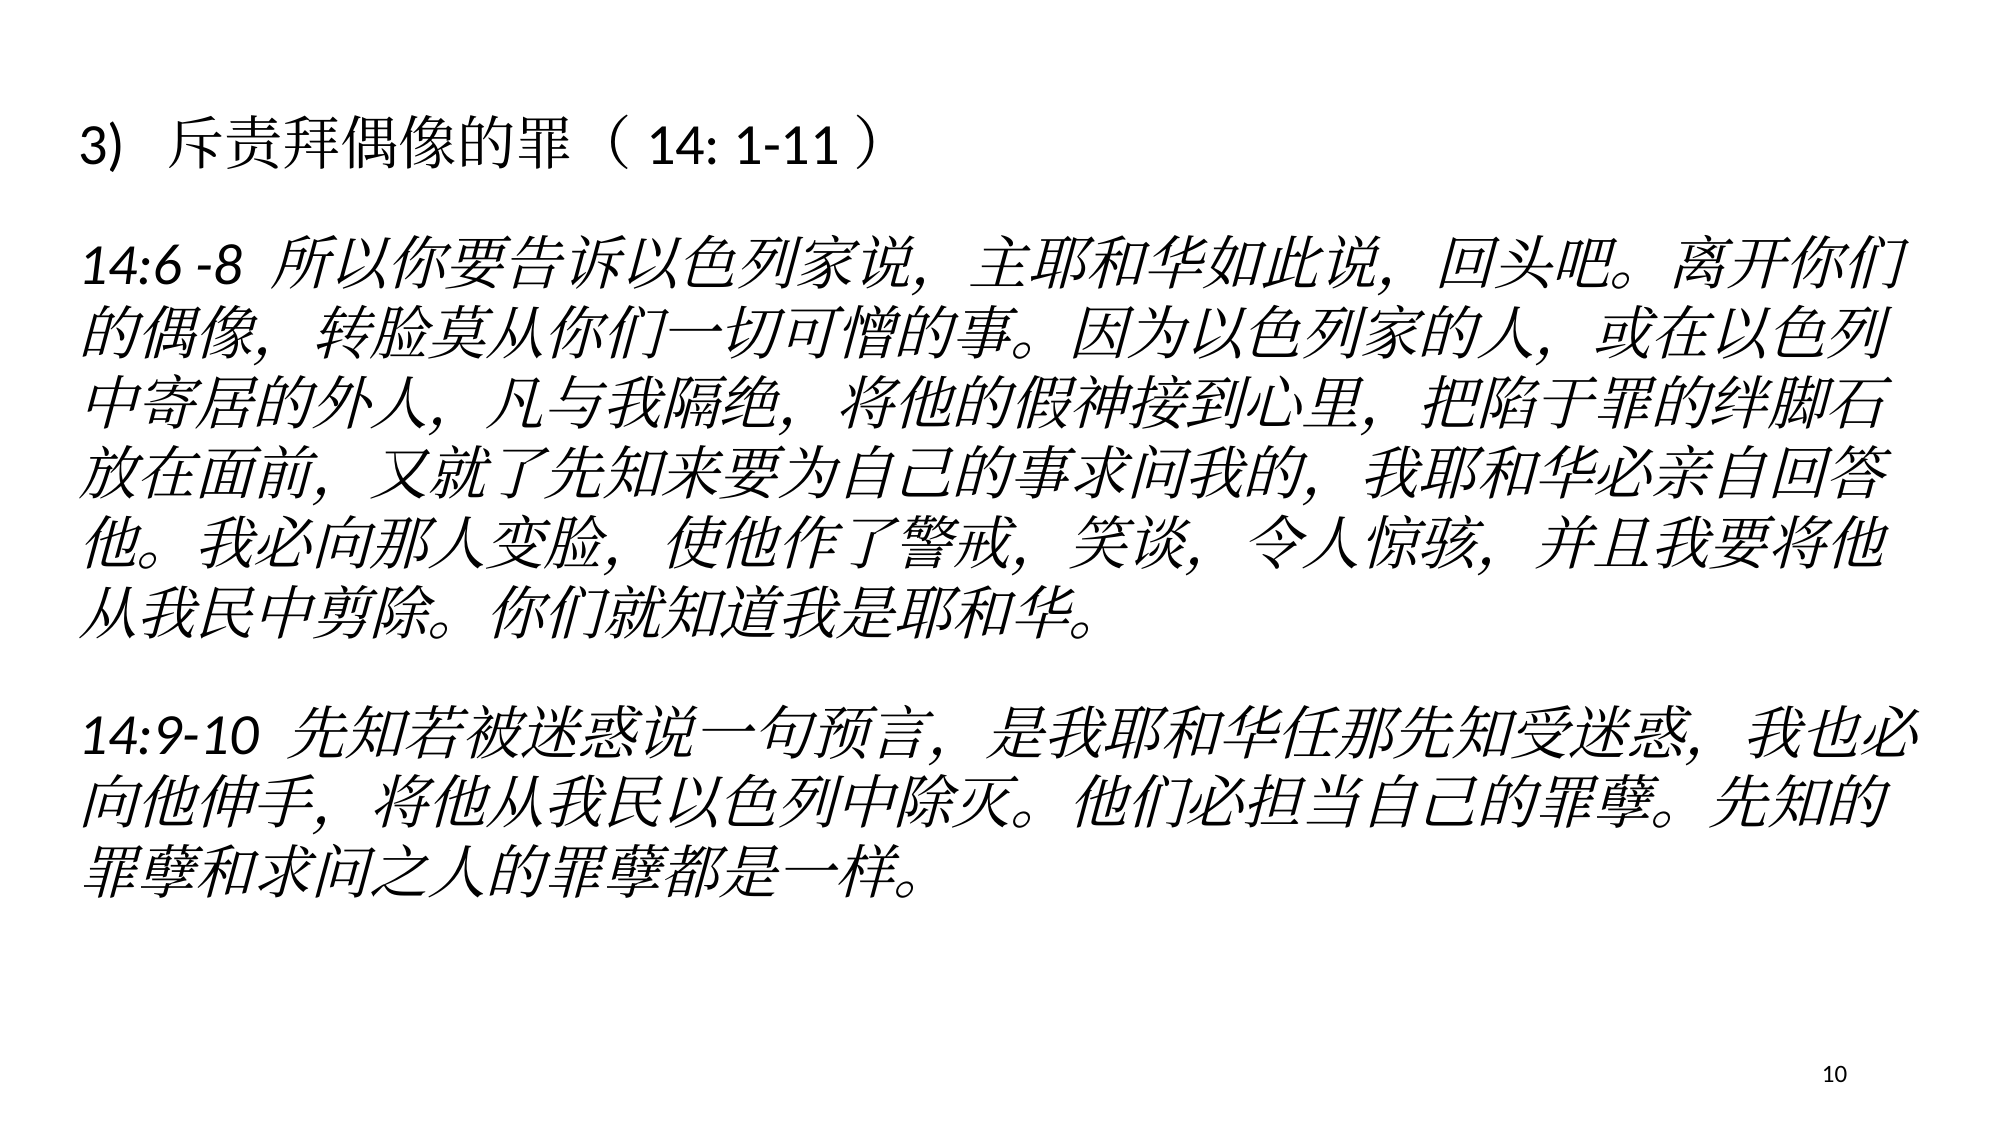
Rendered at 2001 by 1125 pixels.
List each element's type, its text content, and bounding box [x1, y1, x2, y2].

slide_number 10 [1412, 1042, 1863, 1103]
text_box 3) 斥责拜偶像的罪（14: 1-11） 14:6 -8 所以你要告诉以色列家说，主耶和华如此说，回头吧。离开你们的偶像，转脸莫从你们一切可憎的事。因为以色列家的人，或在以色列中寄居的外人，凡与我隔绝，将他的假神接到心里，把陷于罪的绊脚石放在面前，又就了先知来要为自己的事求问我的，我耶和华必亲自回答他。我必向那人变脸，使他作了警戒，笑谈，令人惊骇，并且我要将他从我民中剪除。你们就知道我是耶和华。 14:9-10 先知若被迷惑说一句预言，是我耶和华任那先知受迷惑，我也必向他伸手，将他从我民以色列中除灭。他们必担当自己的罪孽。先知的罪孽和求问之人的罪孽都是一样。 [63, 98, 1956, 1033]
